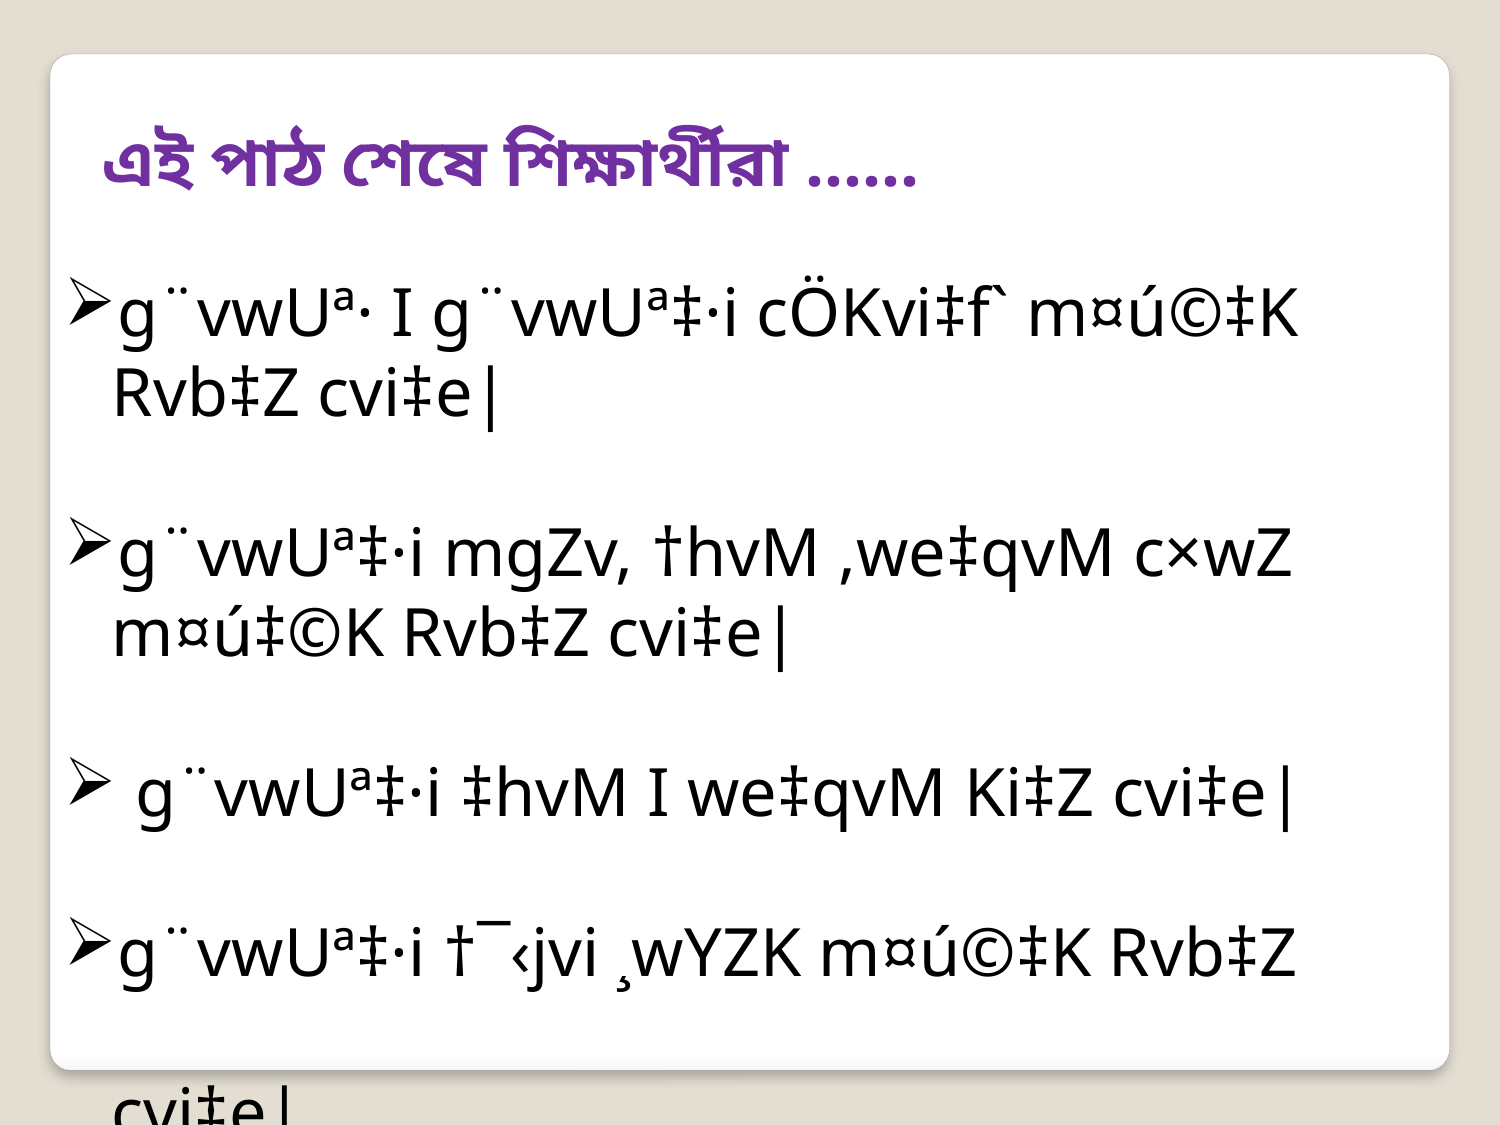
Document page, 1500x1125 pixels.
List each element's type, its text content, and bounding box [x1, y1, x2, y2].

text_box এই পাঠ শেষে শিক্ষার্থীরা ...... [87, 112, 1400, 208]
text_box g¨vwUª· I g¨vwUª‡·i cÖKvi‡f` m¤ú©‡K Rvb‡Z cvi‡e| g¨vwUª‡·i mgZv, †hvM ,we‡qvM c×wZ m¤ú‡©K Rvb‡Z cvi‡e| g¨vwUª‡·i ‡hvM I we‡qvM Ki‡Z cvi‡e| g¨vwUª‡·i †¯‹jvi ¸wYZK m¤ú©‡K Rvb‡Z cvi‡e| [50, 262, 1450, 1125]
